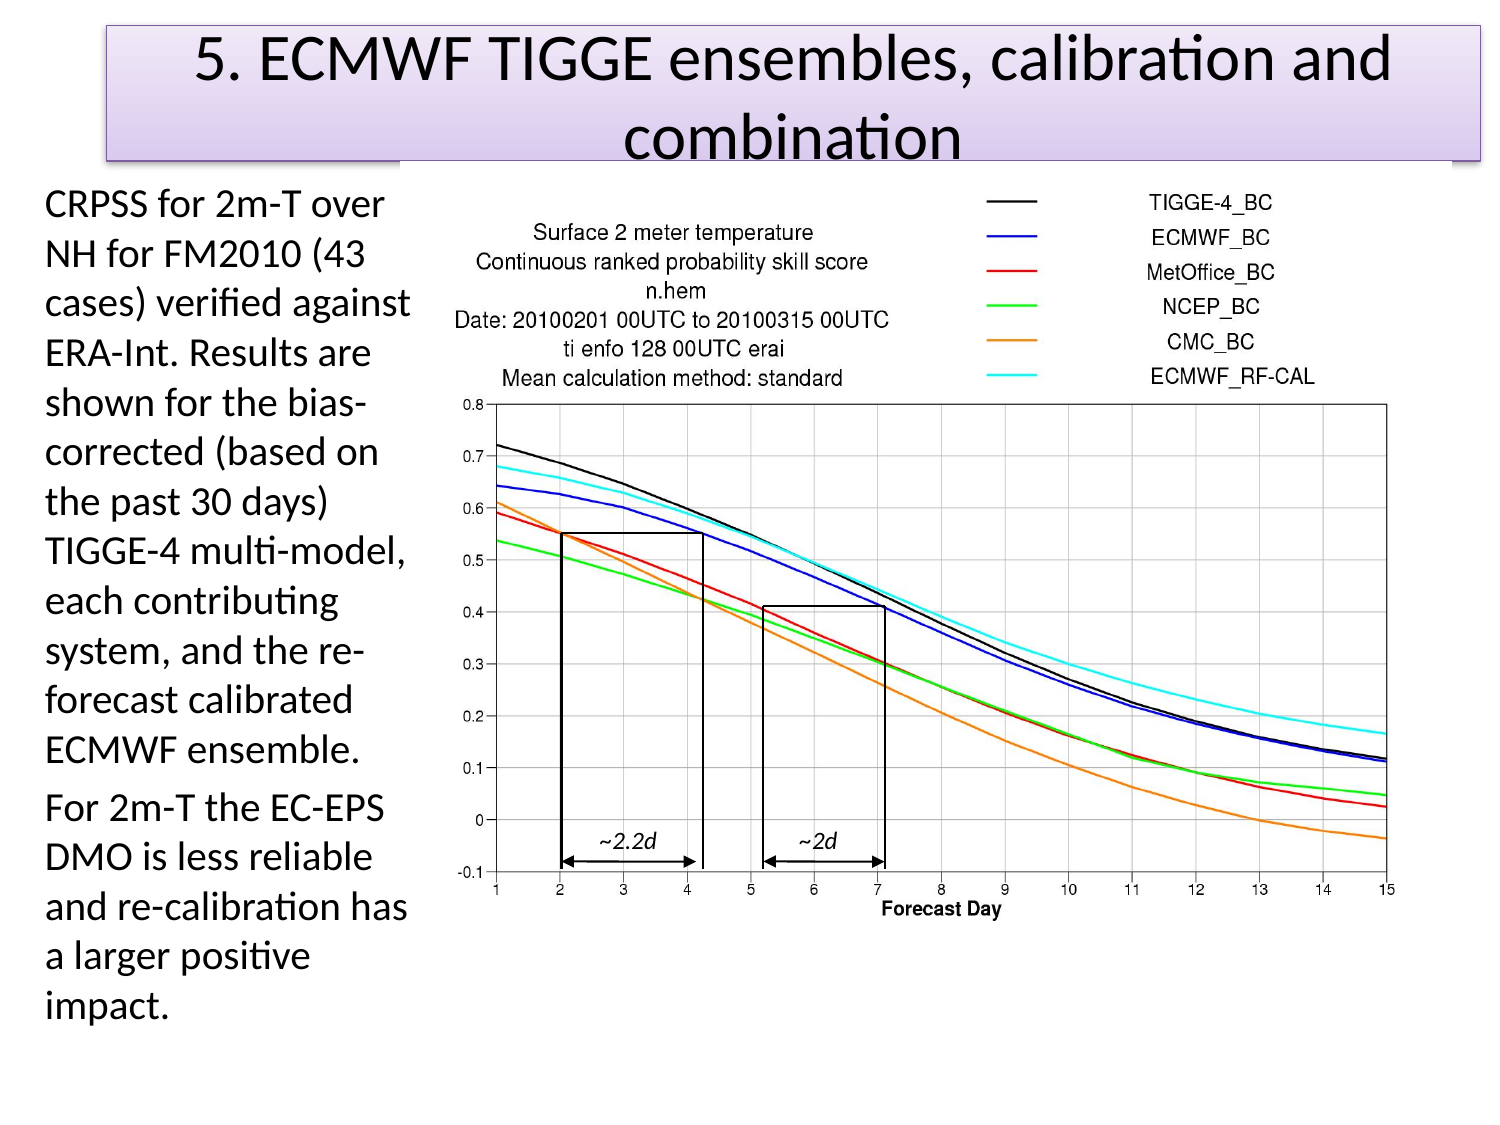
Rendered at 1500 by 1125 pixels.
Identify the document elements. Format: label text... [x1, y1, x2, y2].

title 5. ECMWF TIGGE ensembles, calibration and combination [106, 25, 1481, 162]
picture [399, 160, 1452, 968]
list CRPSS for 2m-T over NH for FM2010 (43 cases) verified against ERA-Int. Results are shown for the bias-corrected (based on the past 30 days) TIGGE-4 multi-model, each contributing system, and the re-forecast calibrated ECMWF ensemble. For 2m-T the EC-EPS DMO is less reliable and re-calibration has a larger positive impact. [29, 168, 441, 1045]
